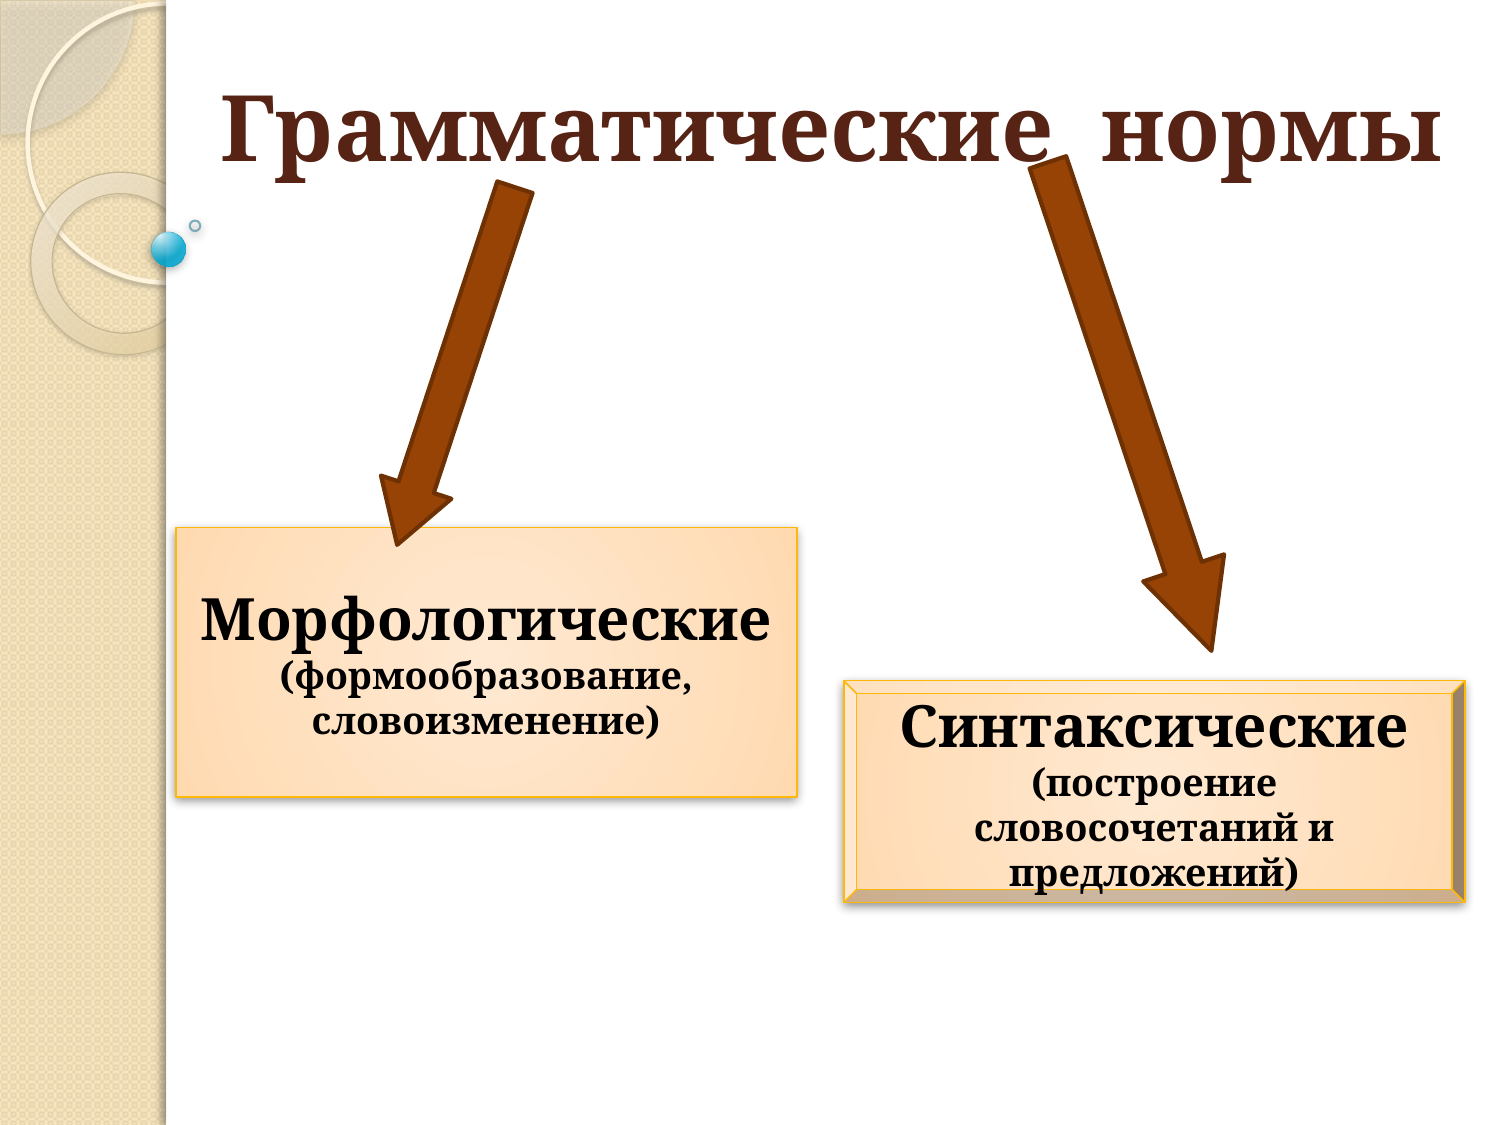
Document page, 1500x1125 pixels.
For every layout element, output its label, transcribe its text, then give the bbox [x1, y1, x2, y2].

text_box Синтаксические (построение словосочетаний и предложений) [843, 680, 1466, 903]
text_box Морфологические (формообразование, словоизменение) [175, 527, 798, 798]
text_box [1027, 154, 1227, 653]
text_box [378, 179, 535, 547]
title Грамматические нормы [187, 46, 1477, 188]
